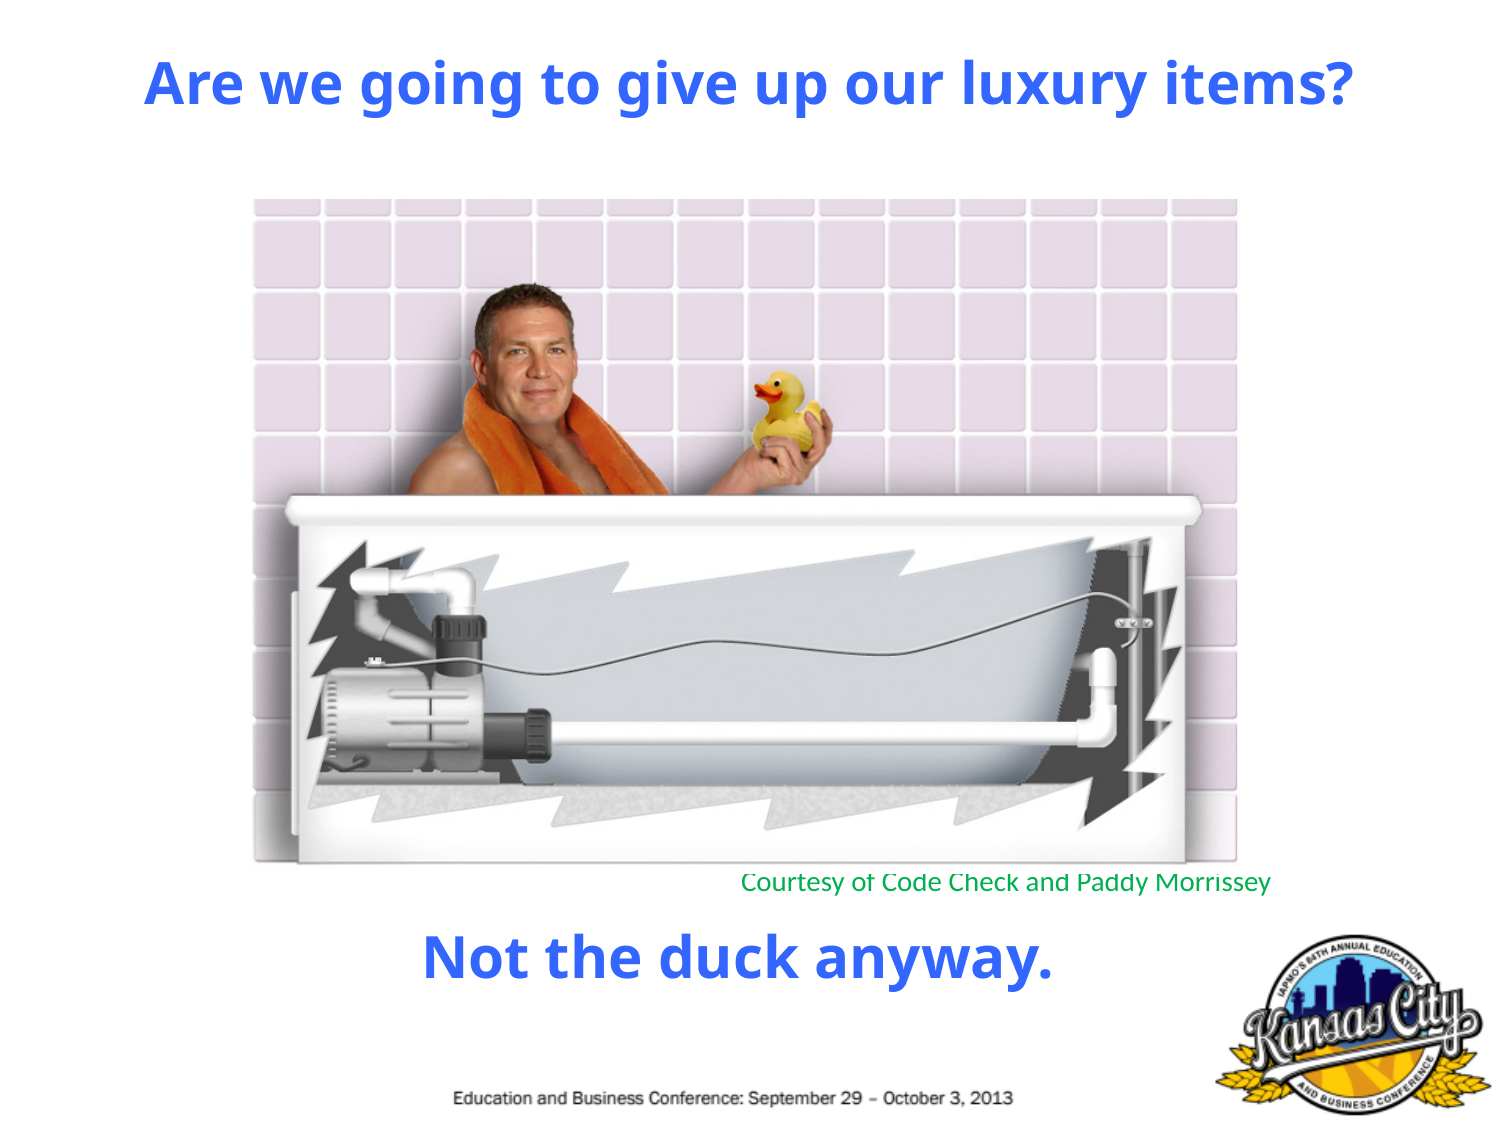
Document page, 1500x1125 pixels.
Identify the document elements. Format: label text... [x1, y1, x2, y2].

picture [249, 199, 1251, 874]
title Are we going to give up our luxury items? [75, 0, 1425, 175]
list Courtesy of Code Check and Paddy Morrissey [726, 854, 1313, 904]
text_box Not the duck anyway. [62, 904, 1413, 1005]
